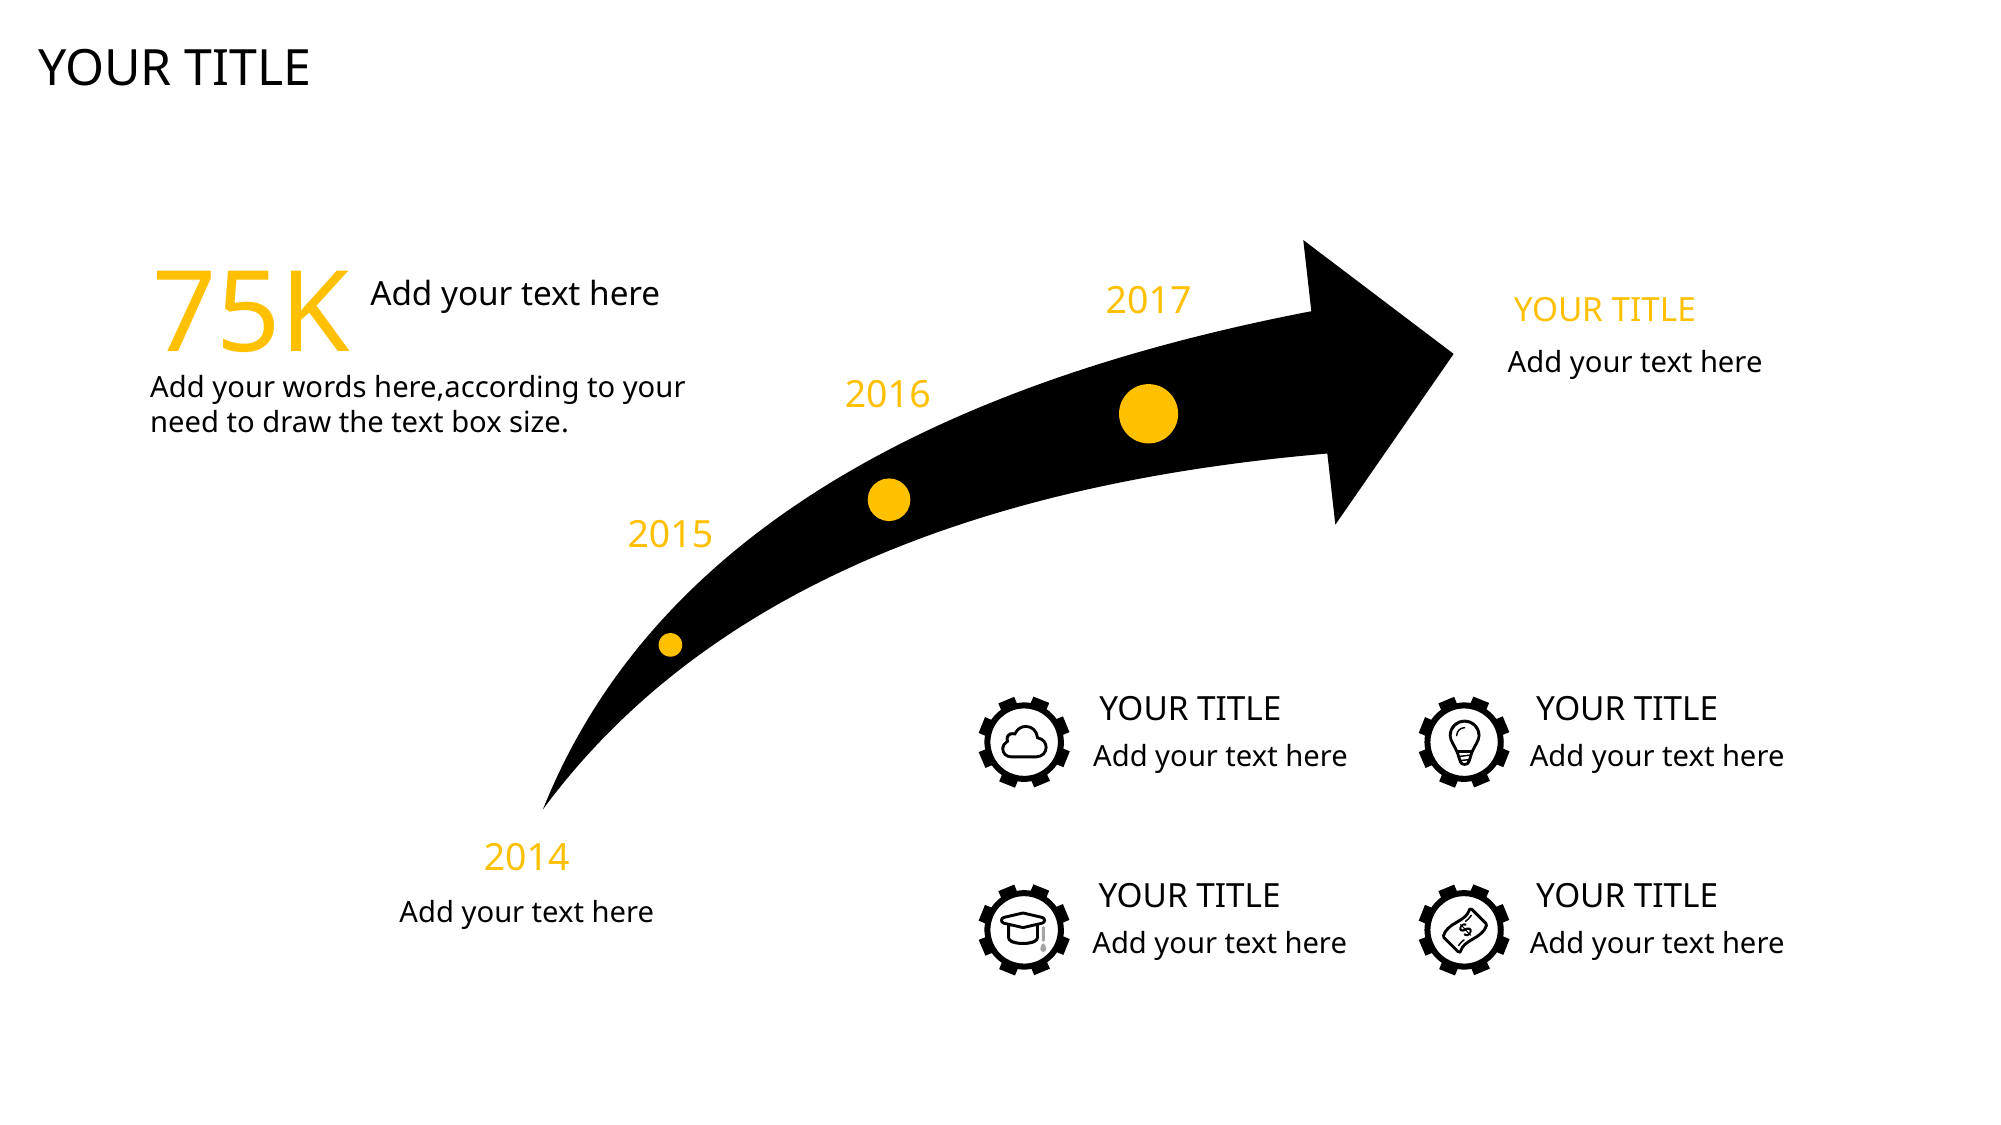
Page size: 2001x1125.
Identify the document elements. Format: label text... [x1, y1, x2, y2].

text_box Add your text here [1078, 729, 1394, 780]
text_box Add your words here,according to your need to draw the text box size. [135, 360, 708, 446]
text_box YOUR TITLE [1084, 680, 1297, 729]
text_box [999, 911, 1047, 945]
text_box [1001, 724, 1048, 759]
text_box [1448, 719, 1481, 766]
text_box 2016 [830, 362, 946, 423]
text_box [1418, 696, 1510, 788]
text_box YOUR TITLE [1499, 280, 1712, 336]
text_box 75K [137, 231, 366, 360]
text_box 2017 [1090, 268, 1207, 329]
text_box [542, 240, 1454, 810]
text_box [1418, 884, 1510, 976]
text_box [1041, 926, 1045, 942]
text_box 2015 [612, 503, 729, 563]
text_box YOUR TITLE [1083, 867, 1296, 916]
text_box YOUR TITLE [1521, 867, 1734, 916]
text_box YOUR TITLE [1521, 680, 1734, 729]
text_box Add your text here [1492, 336, 1854, 386]
text_box [978, 696, 1070, 788]
text_box 2014 [469, 826, 585, 886]
text_box Add your text here [1515, 729, 1831, 780]
text_box [866, 477, 912, 523]
text_box [978, 884, 1070, 976]
text_box YOUR TITLE [23, 27, 377, 103]
text_box [1117, 383, 1180, 445]
text_box [1040, 943, 1047, 952]
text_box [1441, 907, 1489, 954]
text_box Add your text here [355, 264, 708, 320]
text_box Add your text here [346, 886, 708, 937]
text_box Add your text here [1515, 916, 1831, 967]
text_box Add your text here [1077, 916, 1393, 967]
text_box [657, 632, 684, 658]
